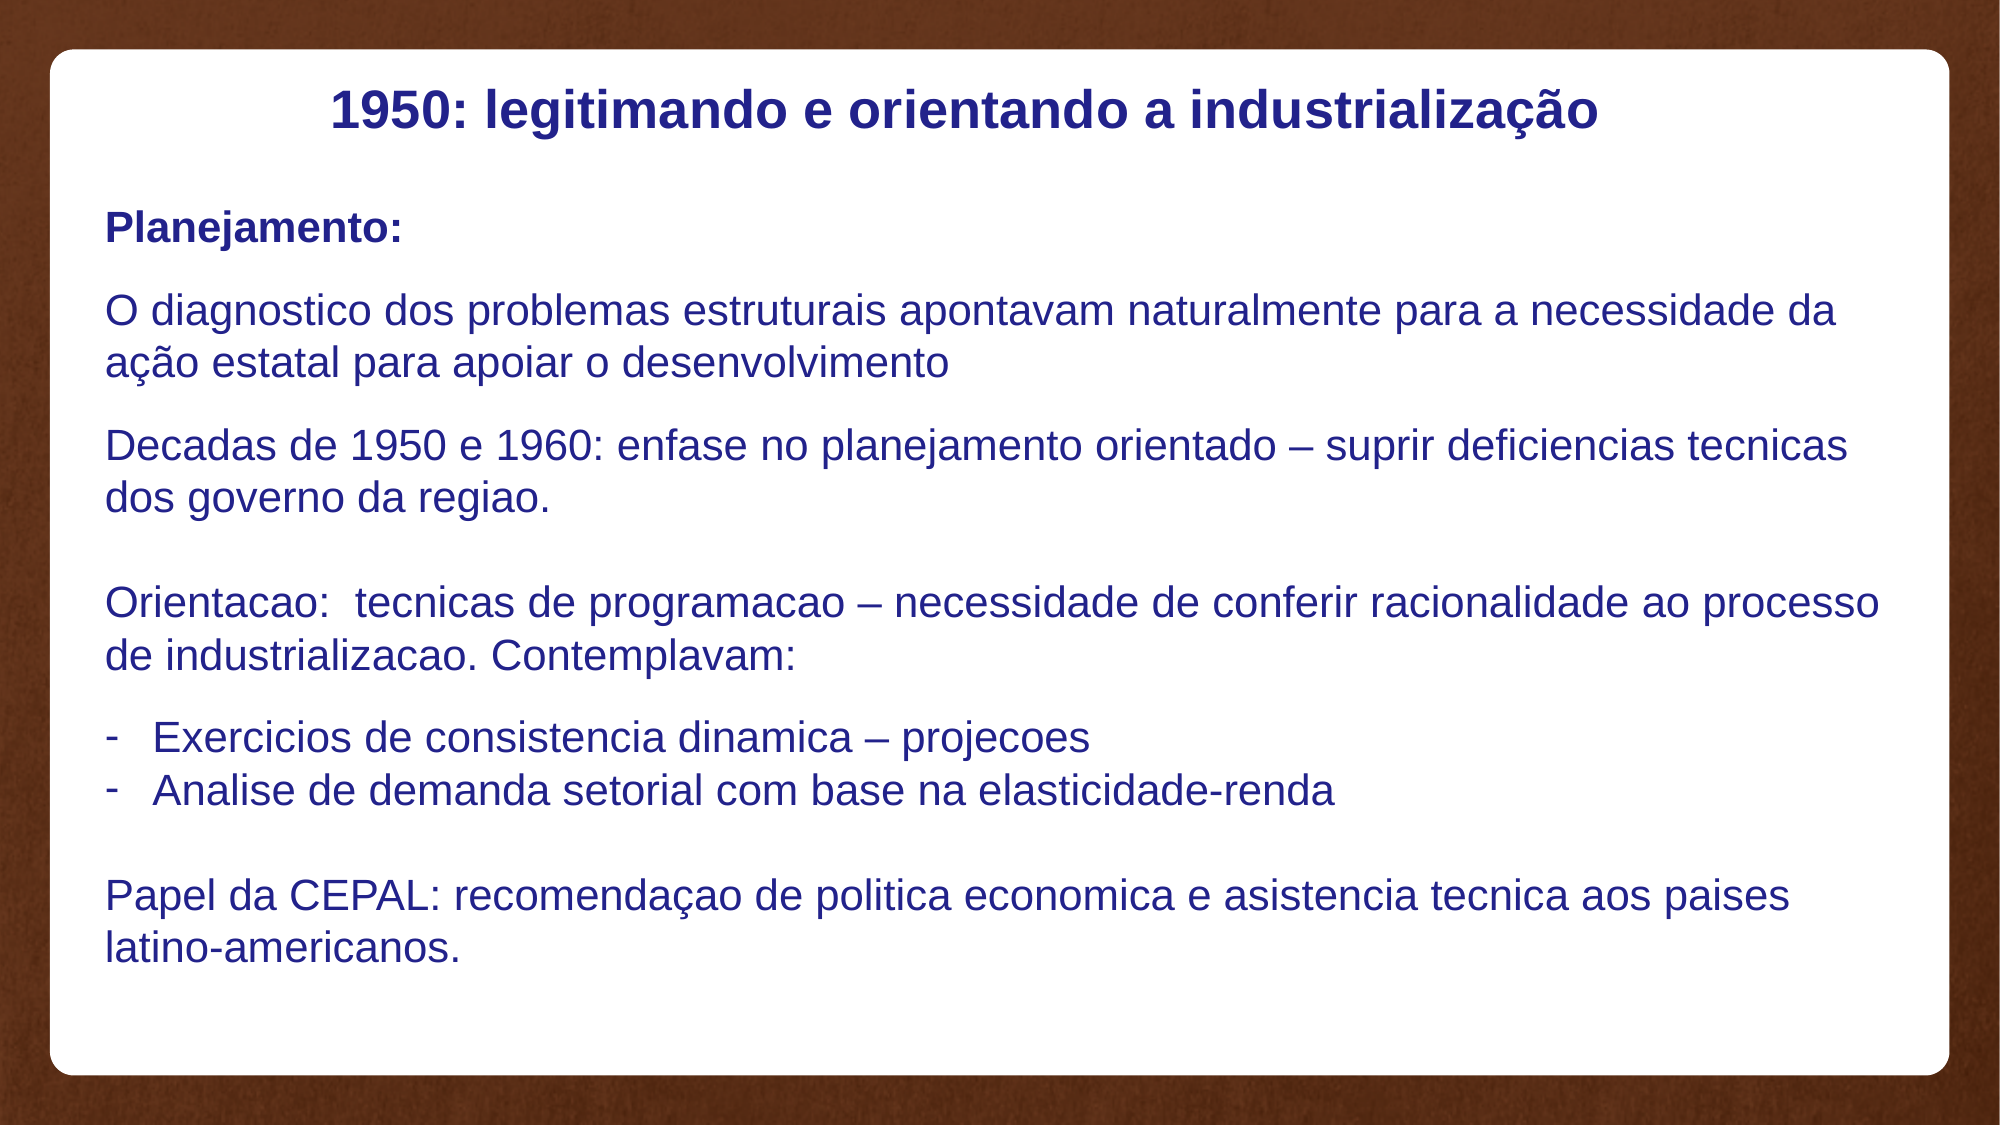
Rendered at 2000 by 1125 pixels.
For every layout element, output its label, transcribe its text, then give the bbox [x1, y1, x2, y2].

text_box 1950: legitimando e orientando a industrialização [0, 66, 1960, 147]
text_box Planejamento: O diagnostico dos problemas estruturais apontavam naturalmente para a necessidade da ação estatal para apoiar o desenvolvimento Decadas de 1950 e 1960: enfase no planejamento orientado – suprir deficiencias tecnicas dos governo da regiao. Orientacao: tecnicas de programacao – necessidade de conferir racionalidade ao processo de industrializacao. Contemplavam: Exercicios de consistencia dinamica – projecoes Analise de demanda setorial com base na elasticidade-renda Papel da CEPAL: recomendaçao de politica economica e asistencia tecnica aos paises latino-americanos. [90, 147, 1898, 1032]
